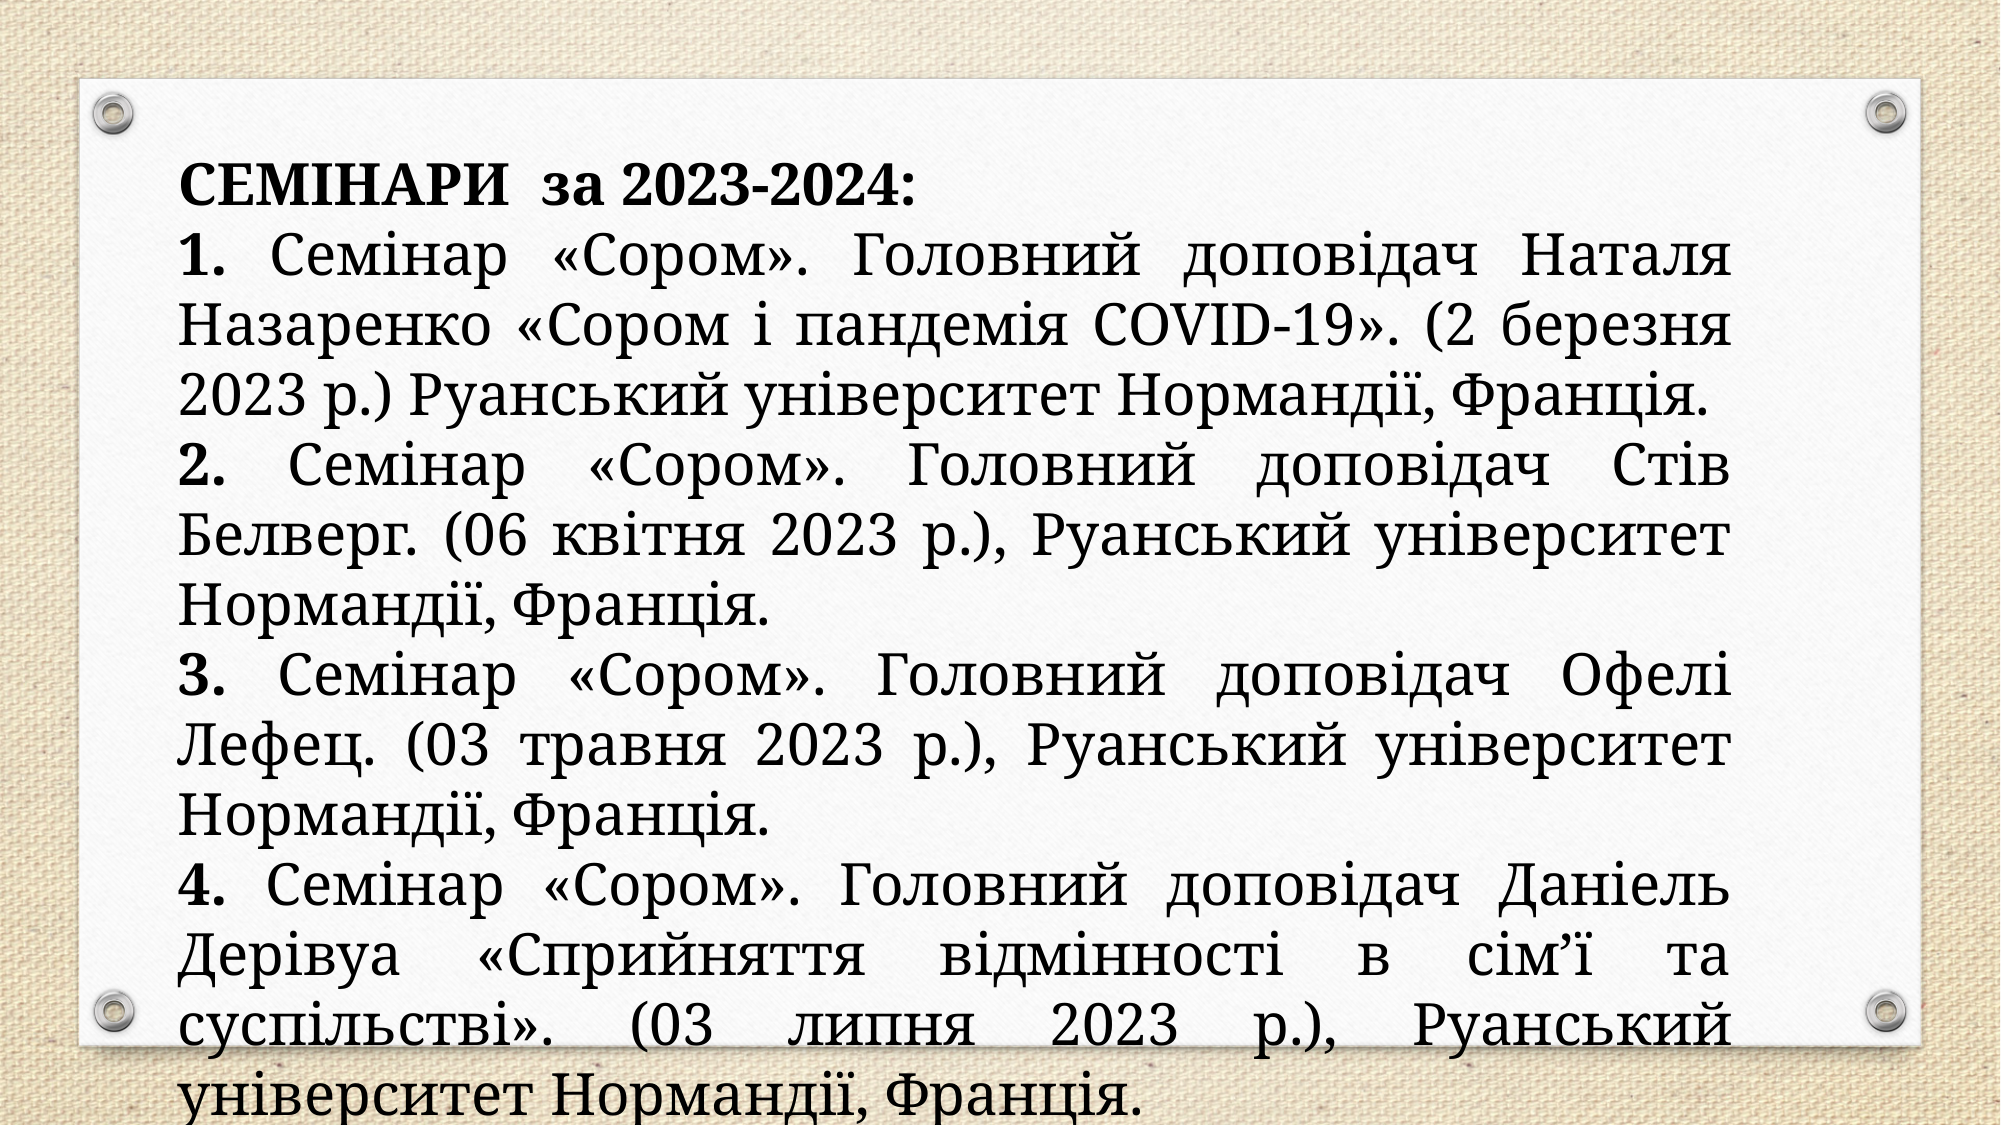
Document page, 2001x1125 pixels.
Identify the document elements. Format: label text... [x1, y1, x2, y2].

picture [0, 0, 2001, 1125]
text_box СЕМІНАРИ за 2023-2024: 1. Семінар «Сором». Головний доповідач Наталя Назаренко «Сором і пандемія COVID-19». (2 березня 2023 р.) Руанський університет Нормандії, Франція. 2. Семінар «Сором». Головний доповідач Стів Белверг. (06 квітня 2023 р.), Руанський університет Нормандії, Франція. 3. Семінар «Сором». Головний доповідач Офелі Лефец. (03 травня 2023 р.), Руанський університет Нормандії, Франція. 4. Семінар «Сором». Головний доповідач Даніель Дерівуа «Сприйняття відмінності в сім’ї та суспільстві». (03 липня 2023 р.), Руанський університет Нормандії, Франція. [163, 139, 1747, 1125]
